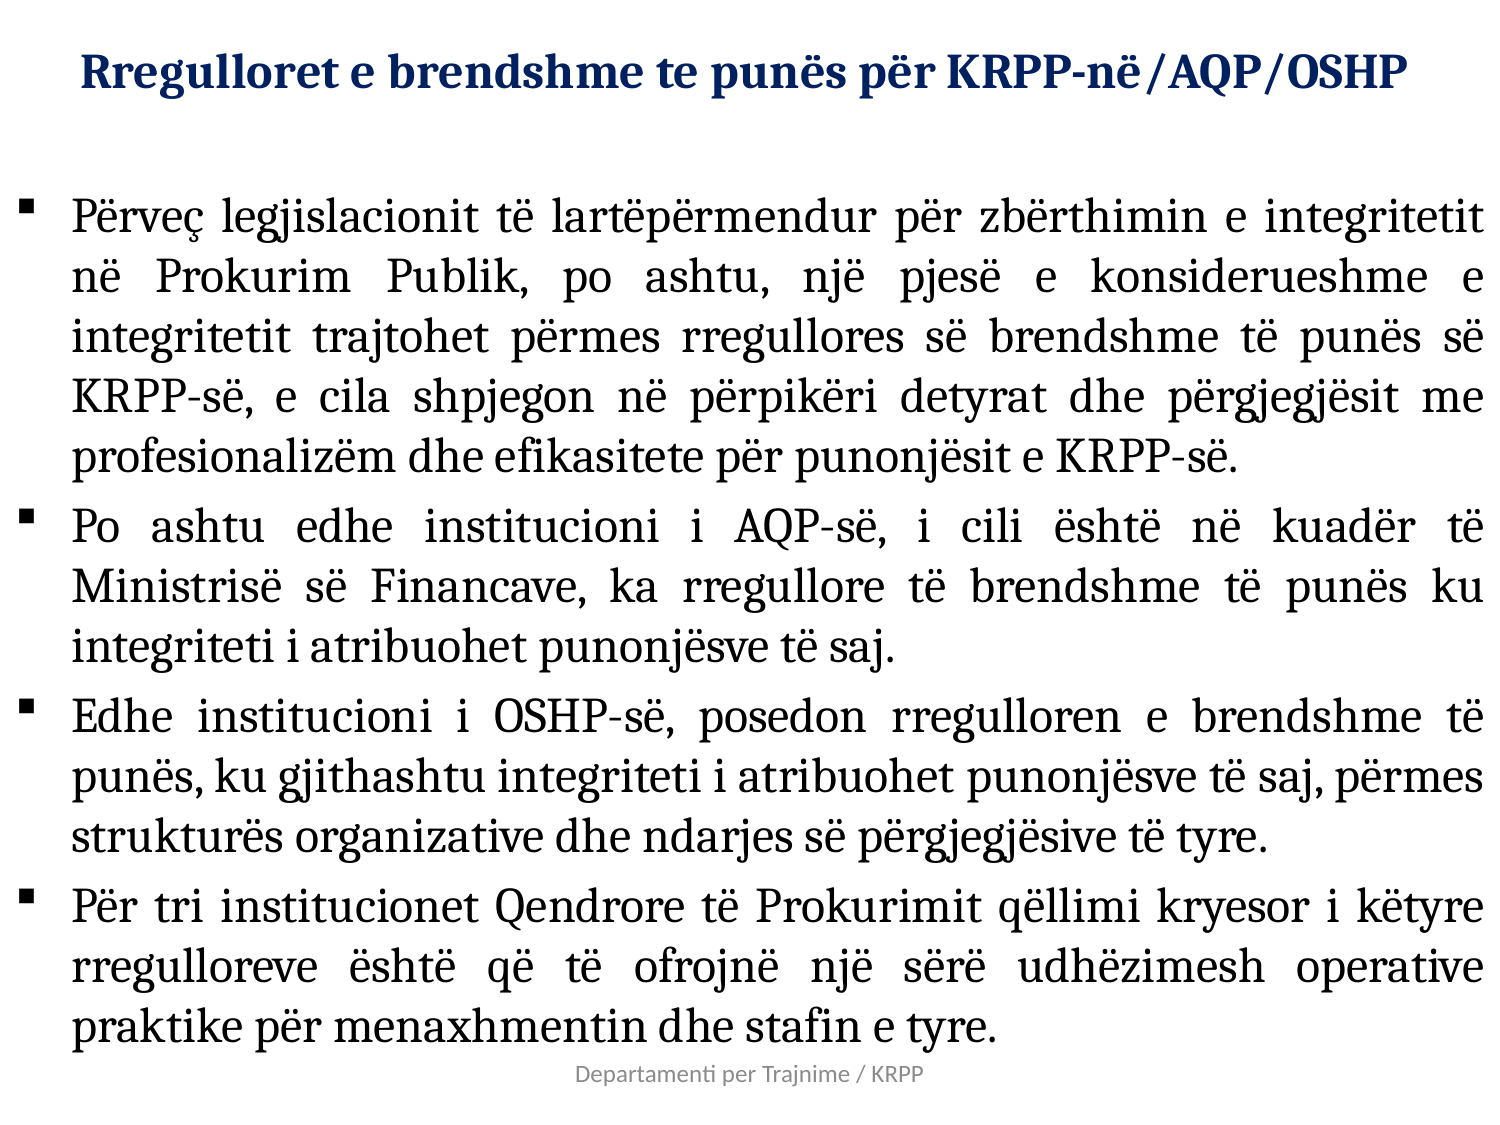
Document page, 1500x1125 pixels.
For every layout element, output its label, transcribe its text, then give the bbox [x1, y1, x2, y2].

footer Departamenti per Trajnime / KRPP [512, 1042, 988, 1103]
list Përveç legjislacionit të lartëpërmendur për zbërthimin e integritetit në Prokurim Publik, po ashtu, një pjesë e konsiderueshme e integritetit trajtohet përmes rregullores së brendshme të punës së KRPP-së, e cila shpjegon në përpikëri detyrat dhe përgjegjësit me profesionalizëm dhe efikasitete për punonjësit e KRPP-së. Po ashtu edhe institucioni i AQP-së, i cili është në kuadër të Ministrisë së Financave, ka rregullore të brendshme të punës ku integriteti i atribuohet punonjësve të saj. Edhe institucioni i OSHP-së, posedon rregulloren e brendshme të punës, ku gjithashtu integriteti i atribuohet punonjësve të saj, përmes strukturës organizative dhe ndarjes së përgjegjësive të tyre. Për tri institucionet Qendrore të Prokurimit qëllimi kryesor i këtyre rregulloreve është që të ofrojnë një sërë udhëzimesh operative praktike për menaxhmentin dhe stafin e tyre. [0, 174, 1500, 1125]
title Rregulloret e brendshme te punës për KRPP-në/AQP/OSHP [0, 0, 1500, 138]
